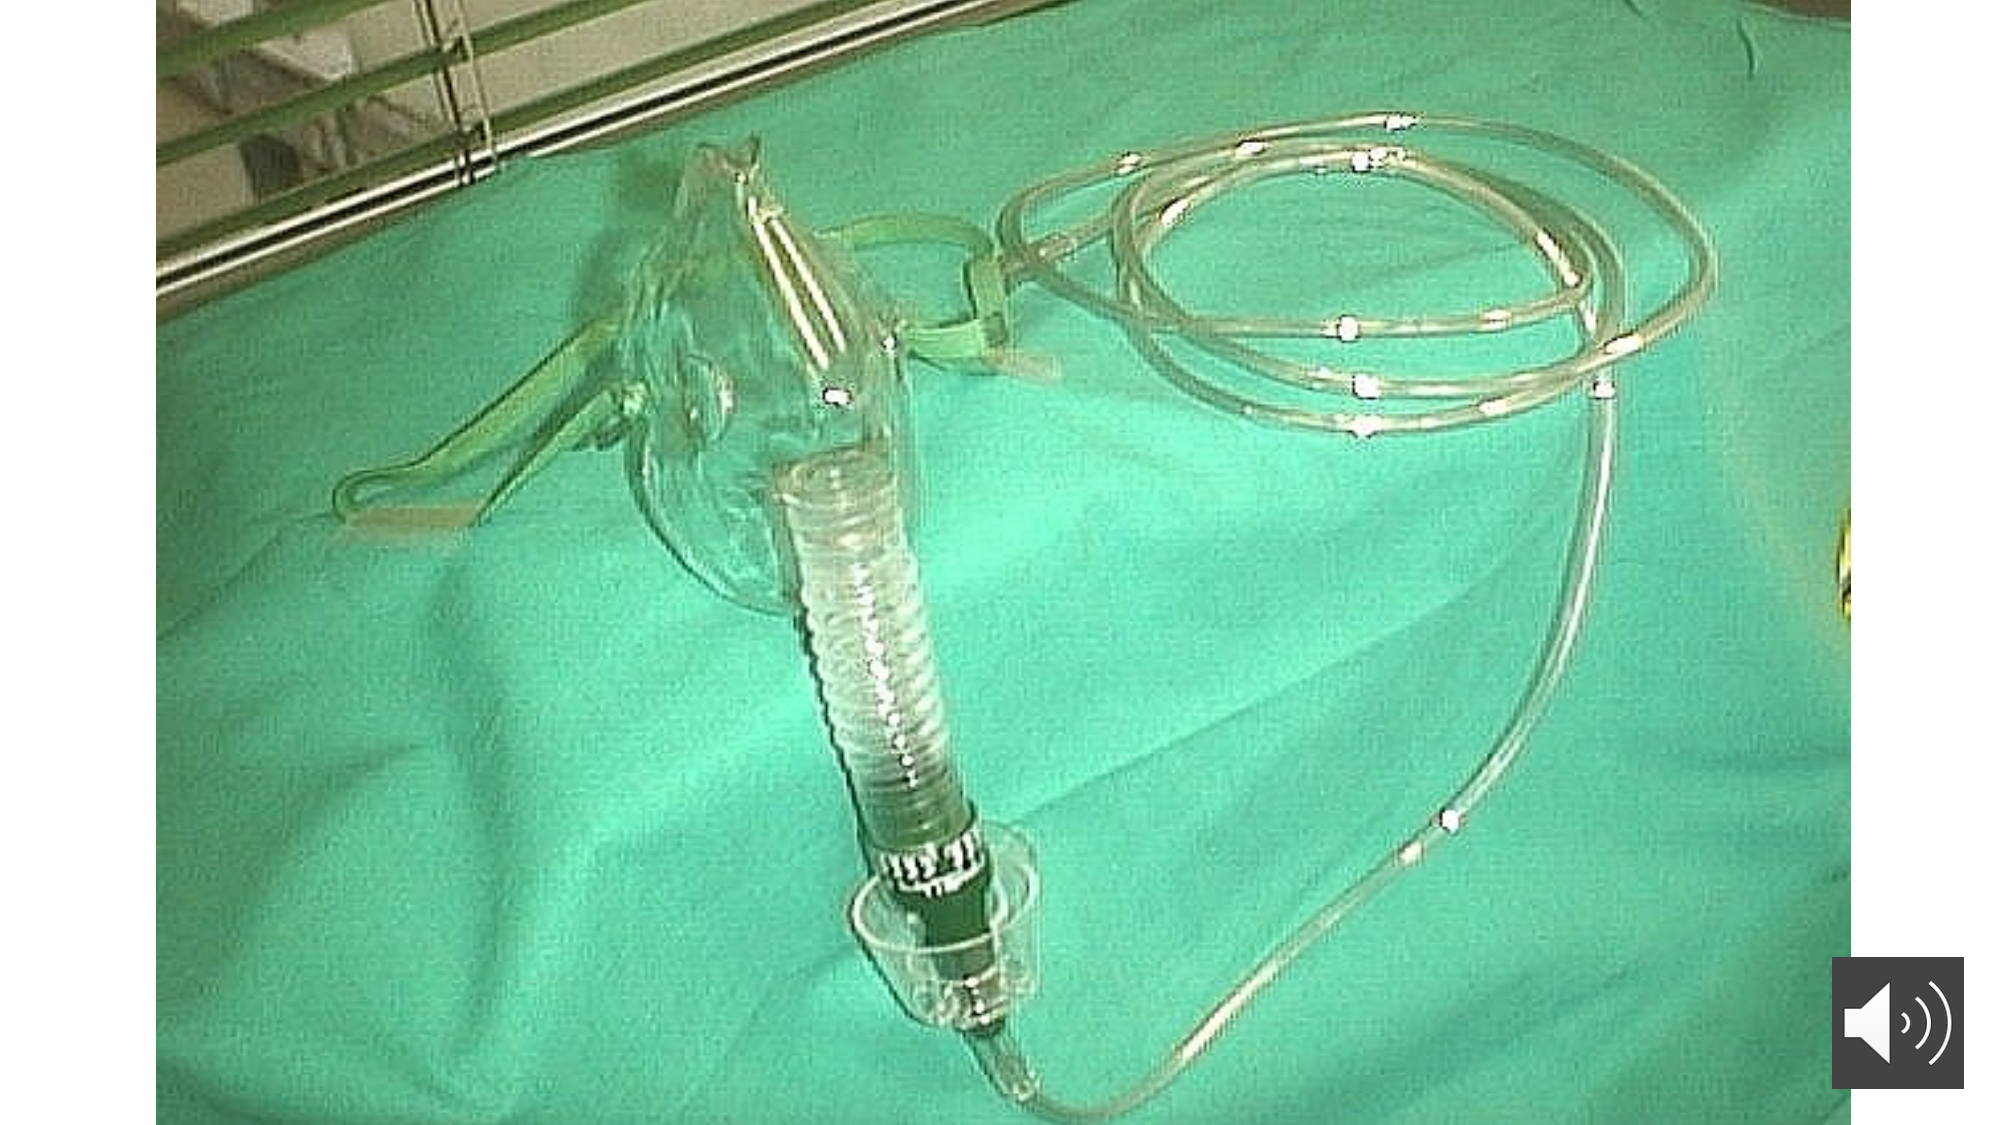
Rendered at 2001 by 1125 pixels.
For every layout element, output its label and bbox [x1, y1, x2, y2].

list [156, 0, 1851, 1125]
picture [1831, 956, 1965, 1090]
